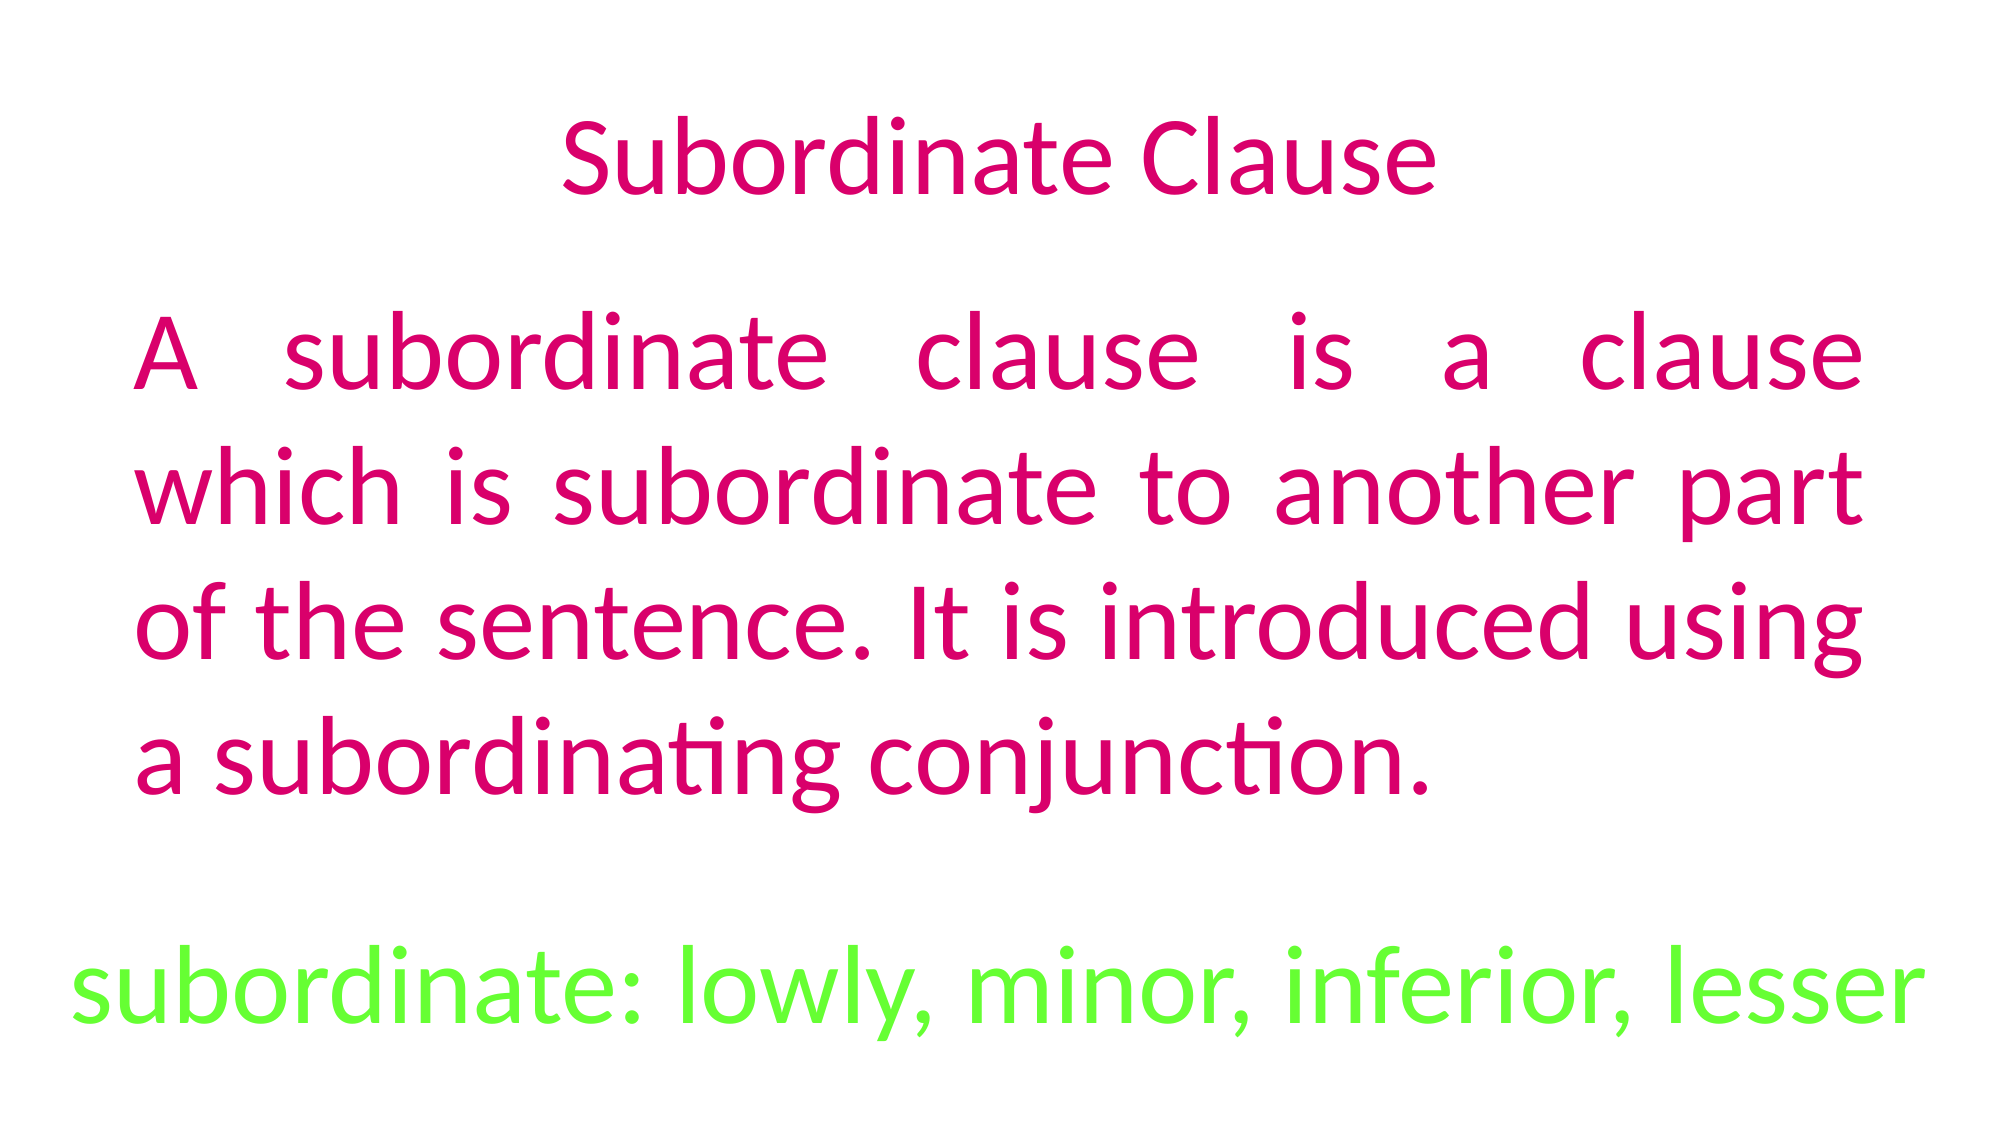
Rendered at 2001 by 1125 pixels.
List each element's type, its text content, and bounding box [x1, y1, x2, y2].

text_box subordinate: lowly, minor, inferior, lesser [55, 903, 1945, 1054]
text_box A subordinate clause is a clause which is subordinate to another part of the sentence. It is introduced using a subordinating conjunction. [118, 269, 1882, 825]
text_box Subordinate Clause [280, 74, 1720, 225]
